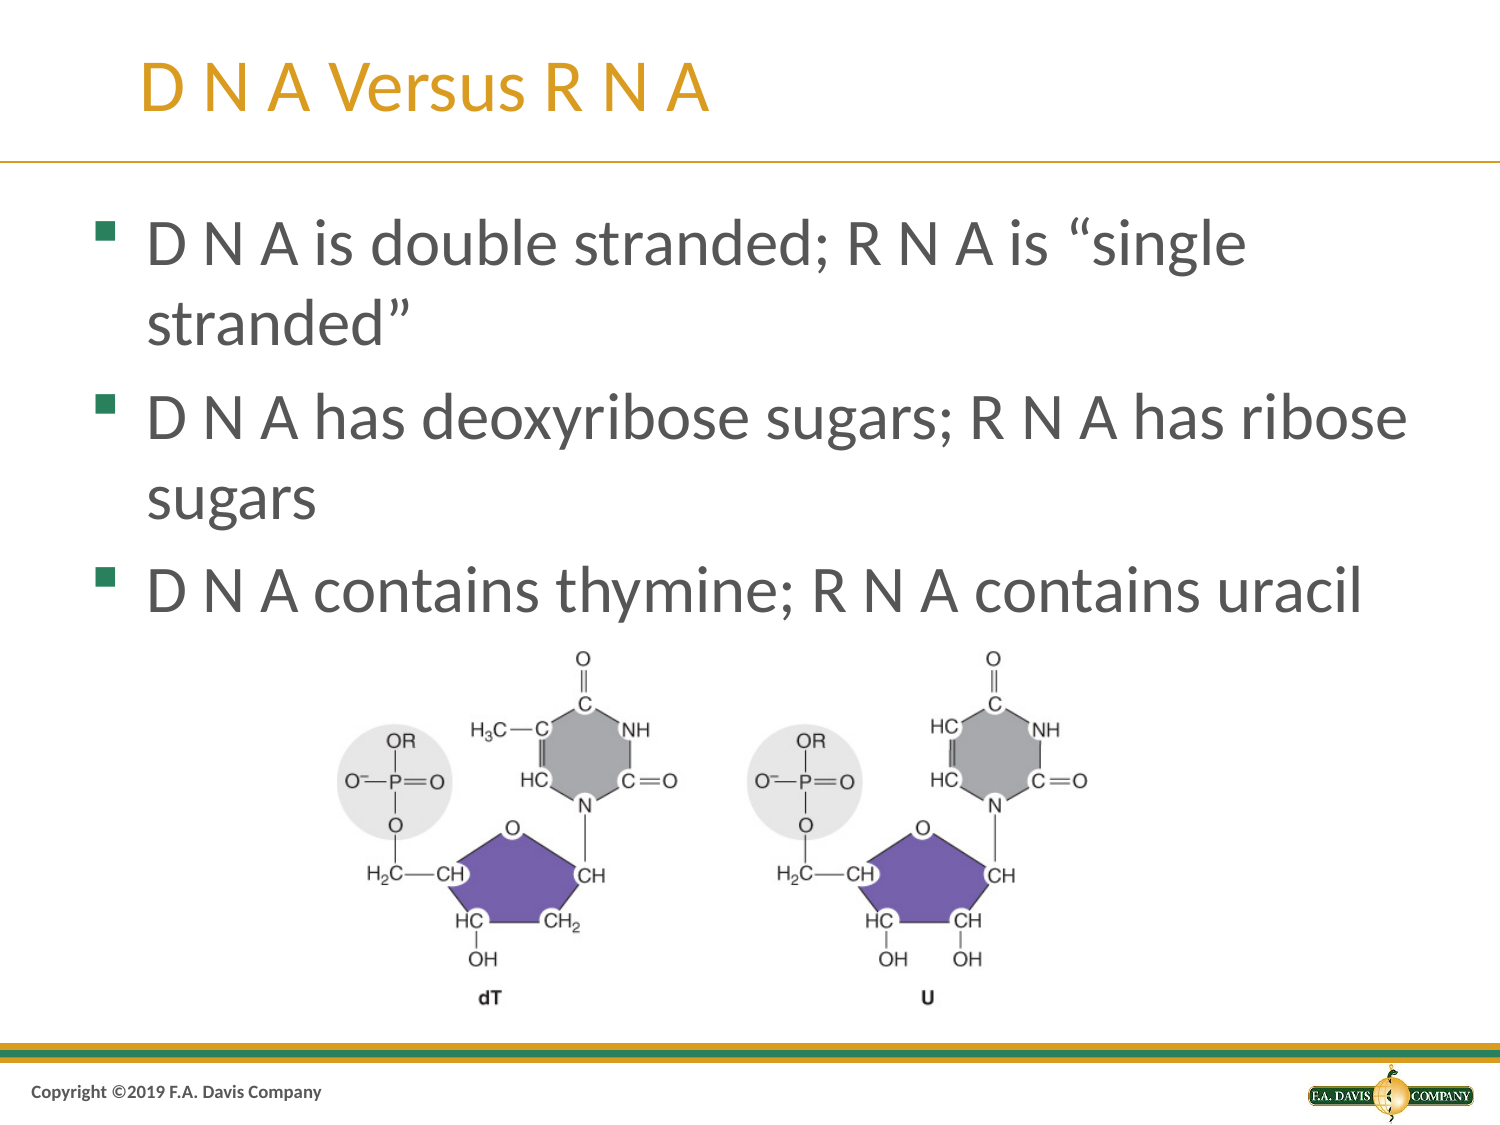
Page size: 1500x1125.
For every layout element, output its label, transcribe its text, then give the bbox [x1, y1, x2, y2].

picture [0, 1043, 1500, 1050]
picture [1308, 1064, 1474, 1124]
list D N A is double stranded; R N A is “single stranded” D N A has deoxyribose sugars; R N A has ribose sugars D N A contains thymine; R N A contains uracil [75, 191, 1488, 625]
picture [0, 1058, 1500, 1063]
title D N A Versus R N A [124, 38, 1475, 136]
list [337, 649, 1088, 1009]
